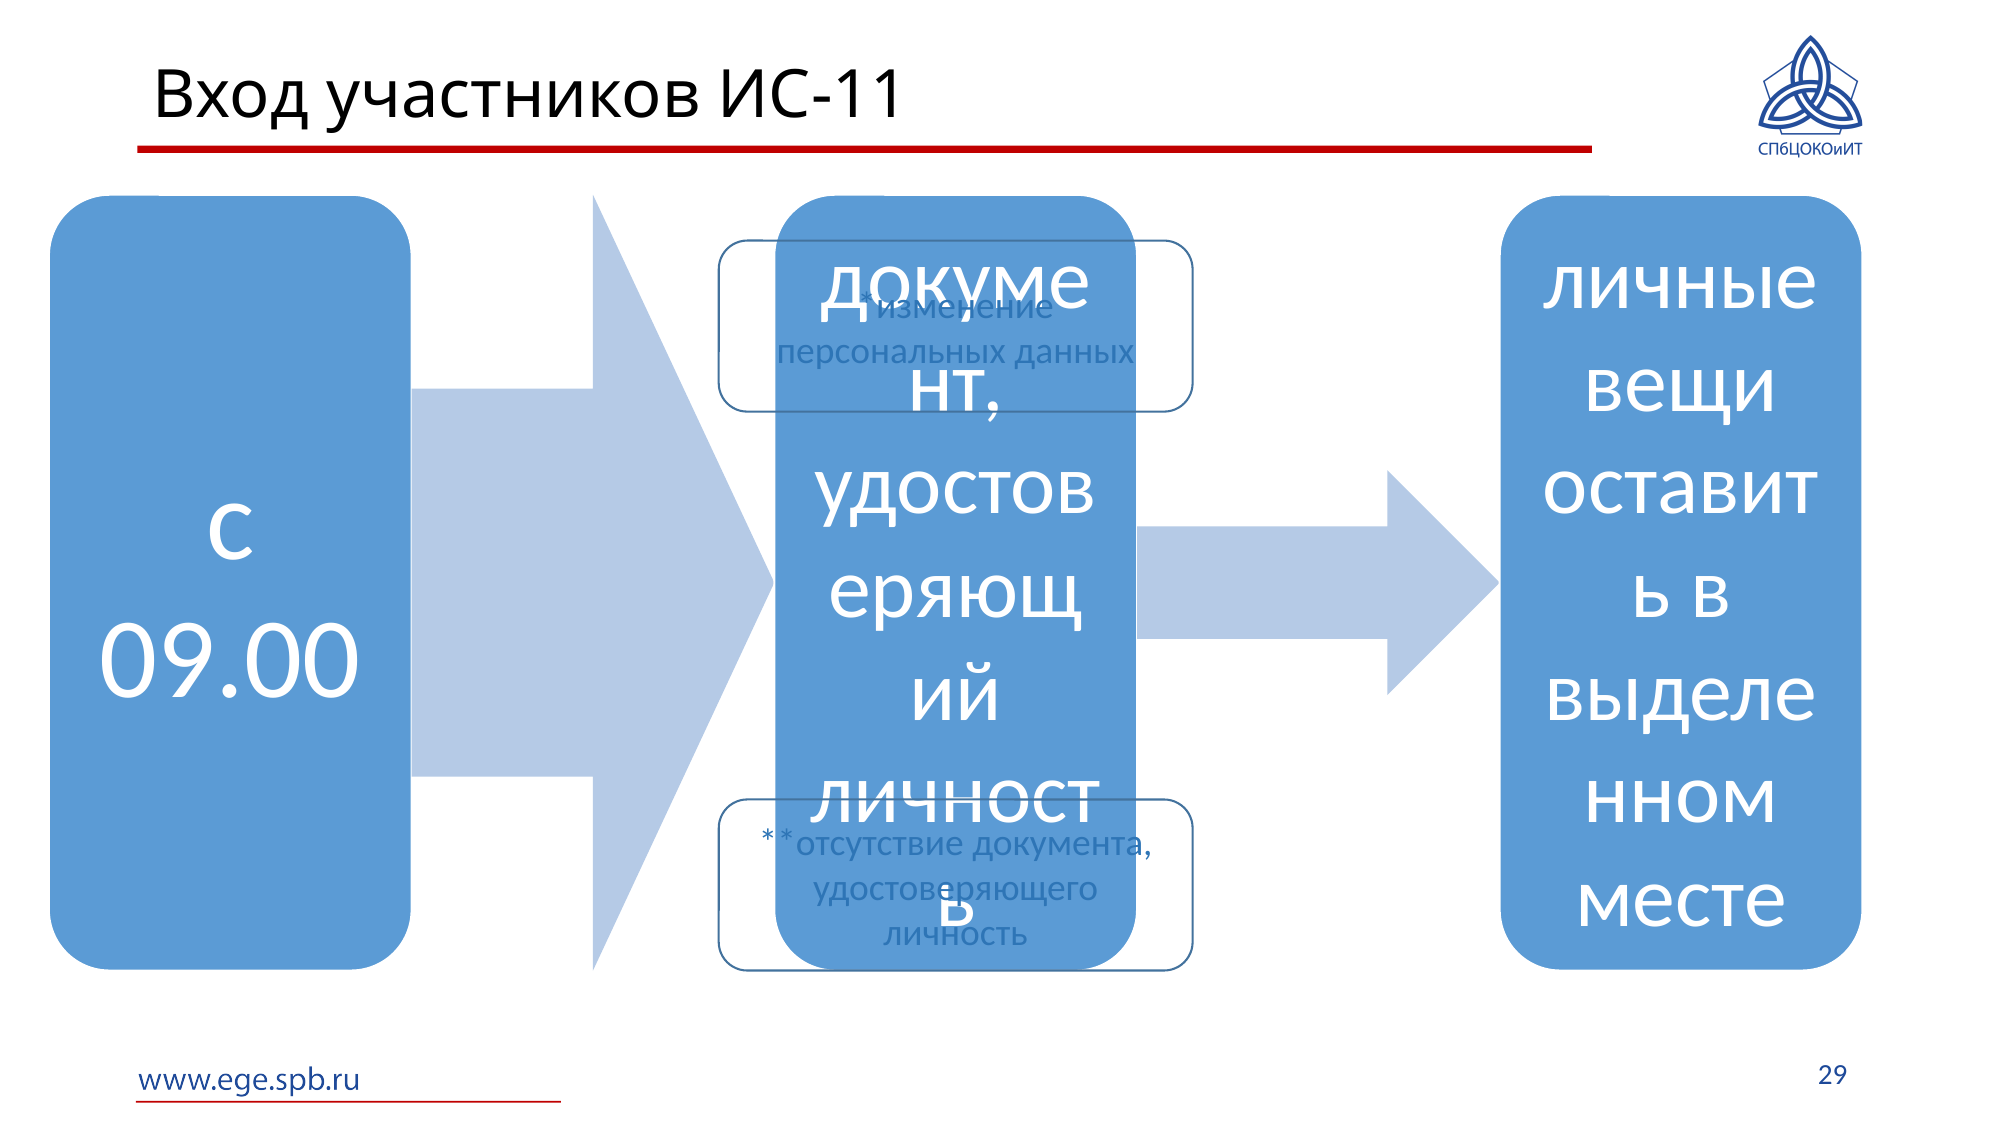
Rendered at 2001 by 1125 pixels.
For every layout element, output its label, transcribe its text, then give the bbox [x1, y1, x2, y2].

title Вход участников ИС-11 [137, 35, 1863, 156]
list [48, 194, 1863, 971]
slide_number 29 [1412, 1042, 1863, 1103]
